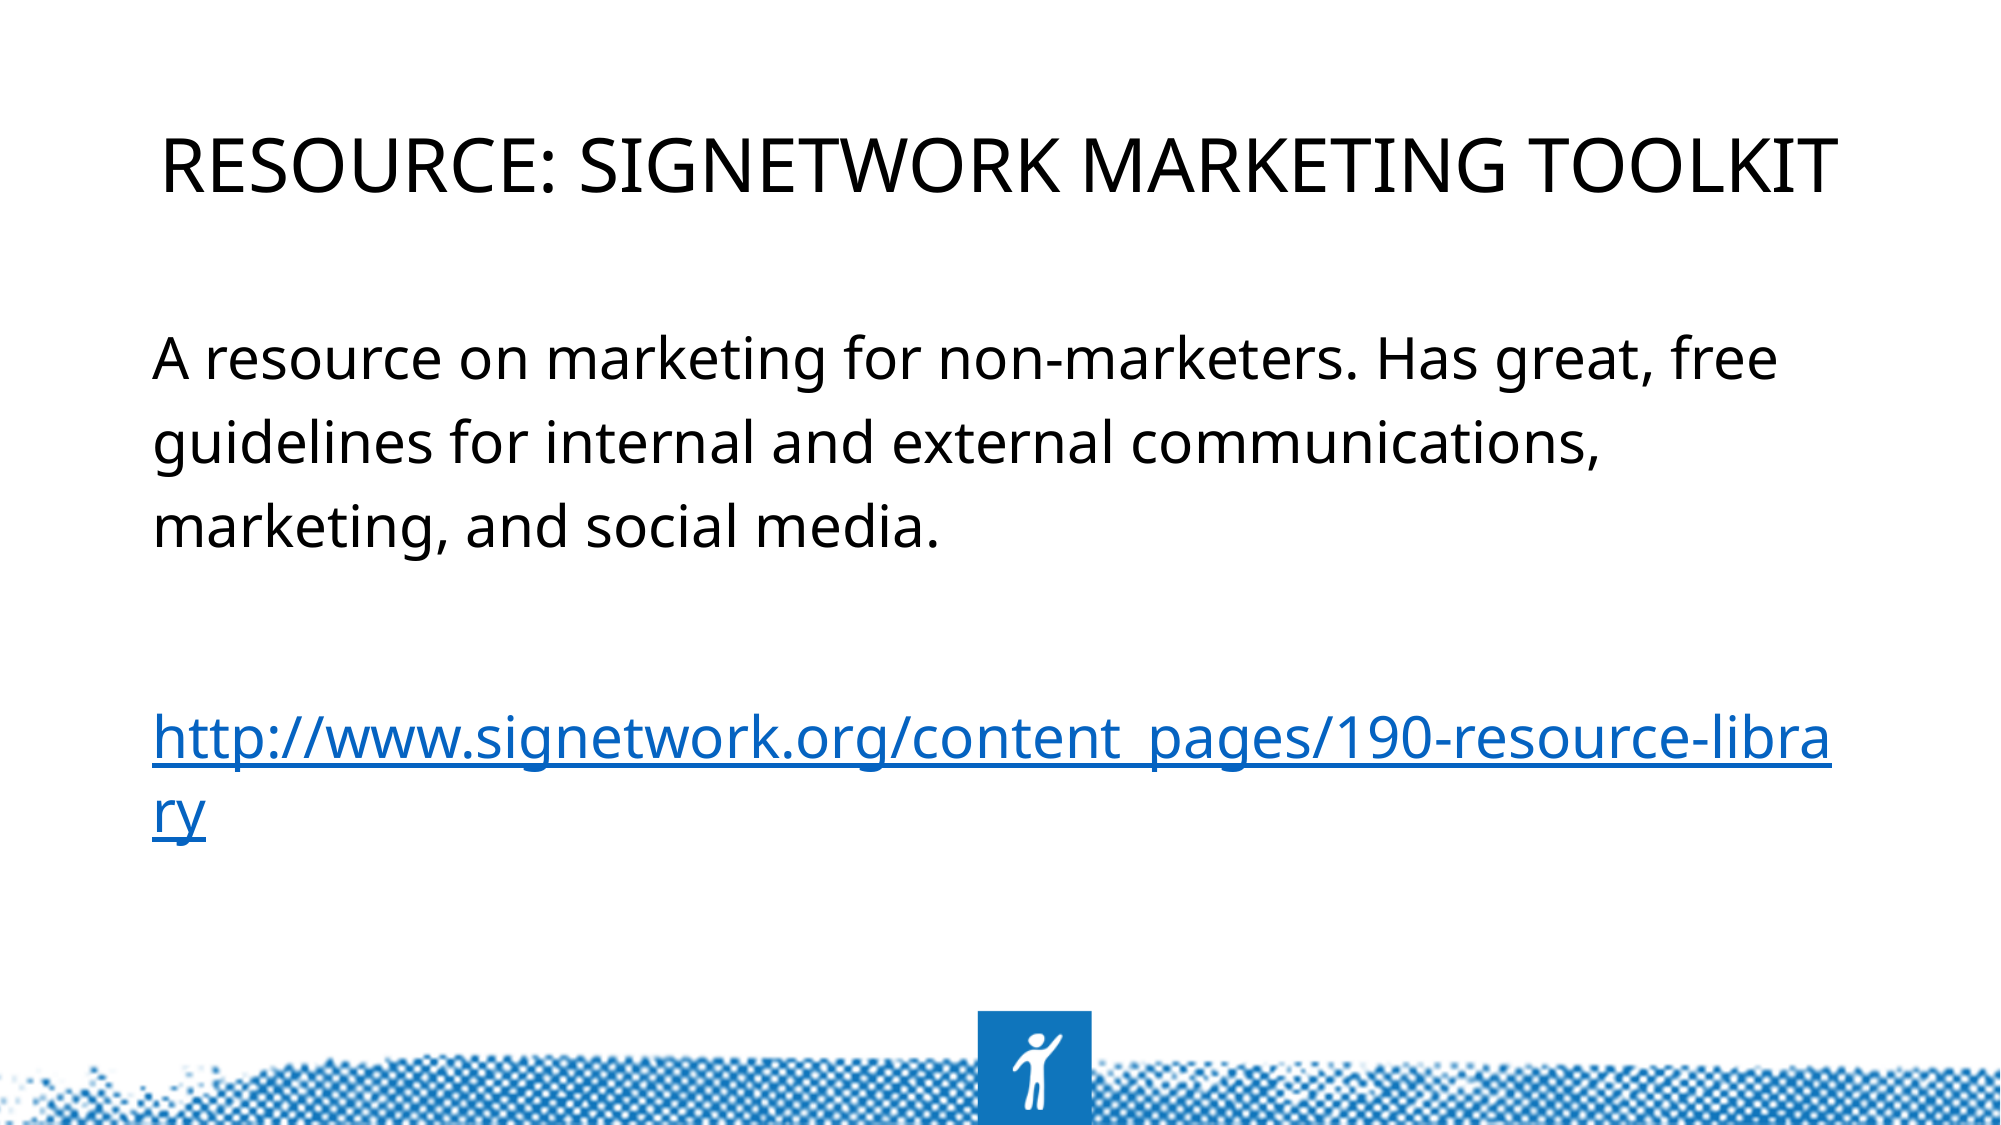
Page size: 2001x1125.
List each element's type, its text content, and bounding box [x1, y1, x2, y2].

title Resource: signetwork marketing toolkit [137, 59, 1863, 278]
list A resource on marketing for non-marketers. Has great, free guidelines for internal and external communications, marketing, and social media. http://www.signetwork.org/content_pages/190-resource-library [137, 299, 1863, 995]
picture [0, 0, 2001, 1125]
